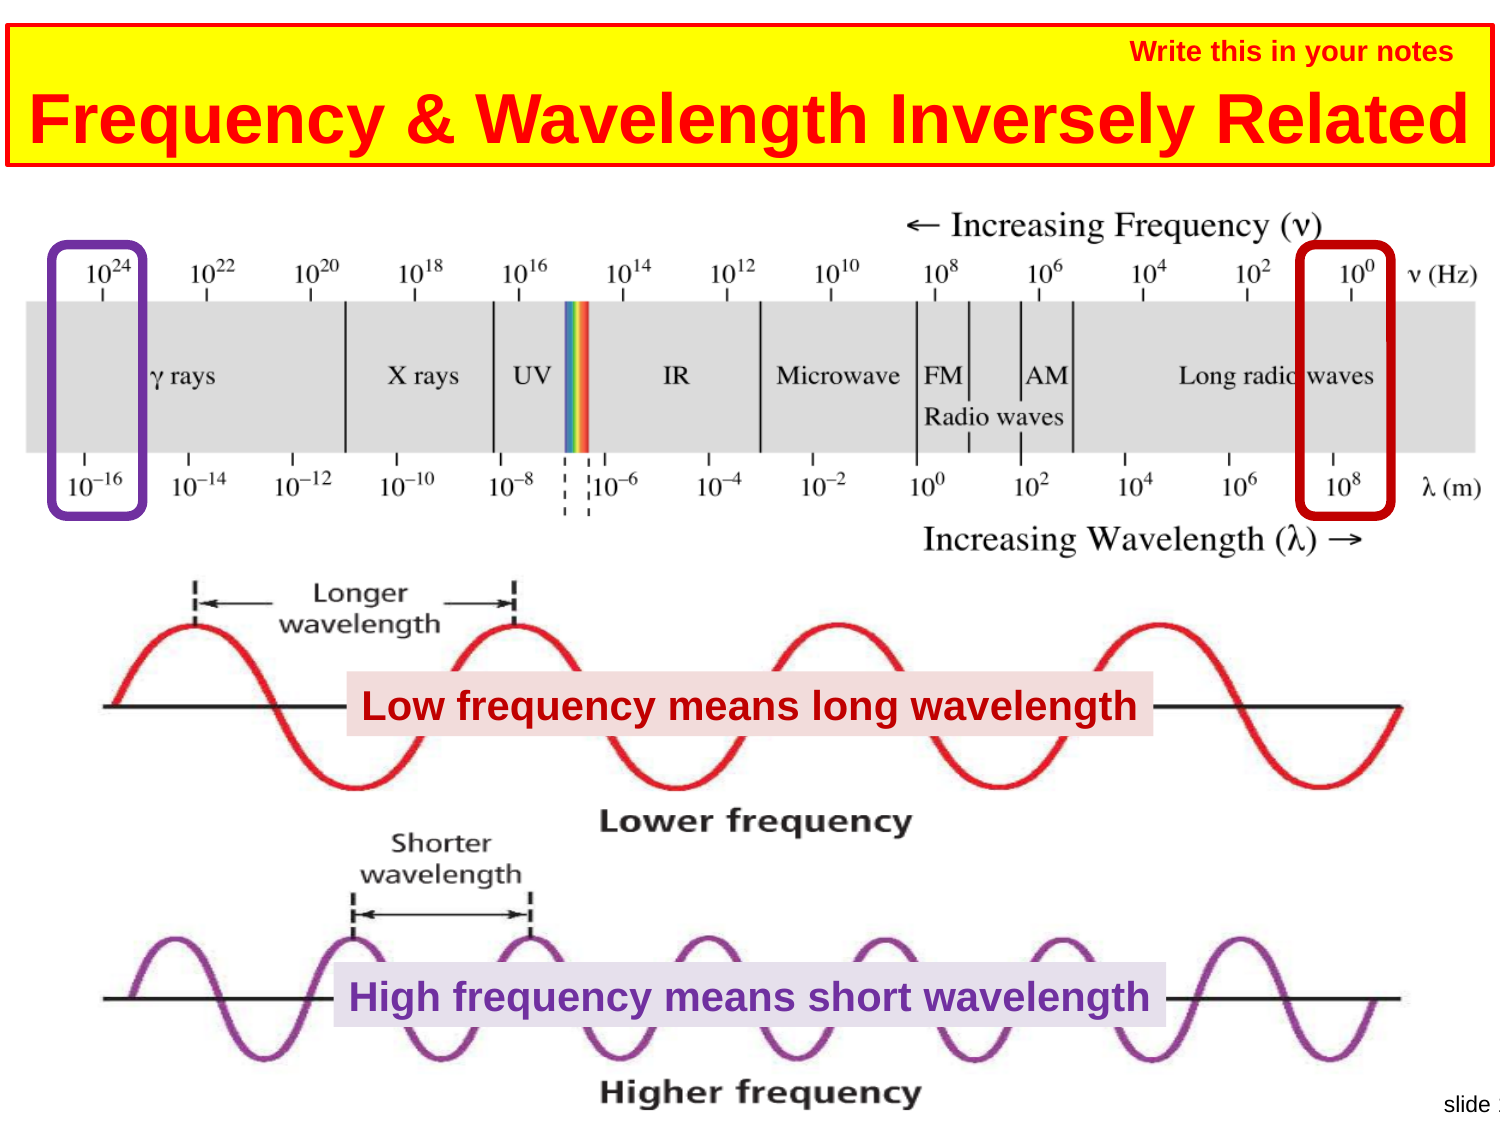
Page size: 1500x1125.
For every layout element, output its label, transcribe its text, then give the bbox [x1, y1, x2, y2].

picture [78, 564, 1422, 1120]
text_box Write this in your notes [1114, 24, 1470, 75]
title Frequency & Wavelength Inversely Related [7, 24, 1493, 165]
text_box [14, 199, 1486, 568]
